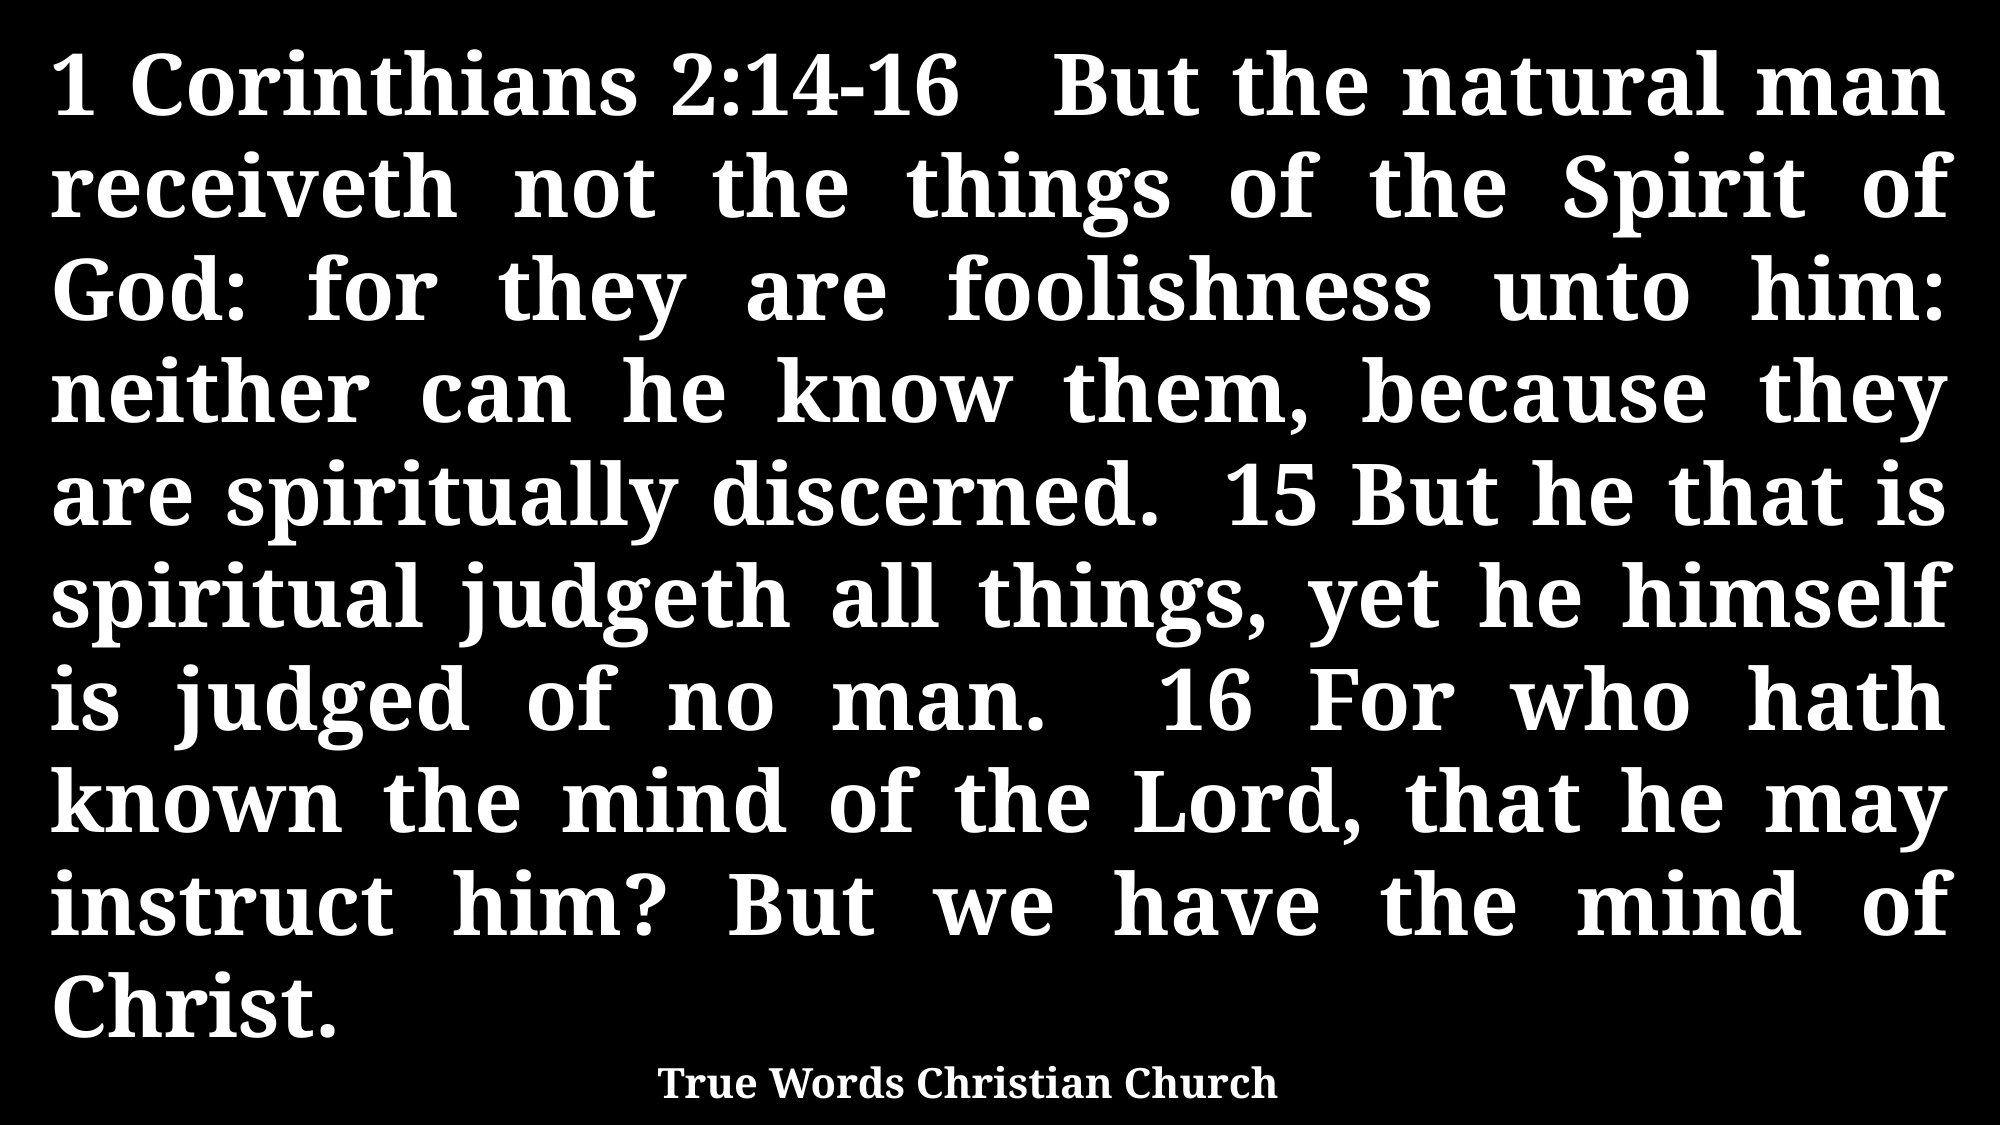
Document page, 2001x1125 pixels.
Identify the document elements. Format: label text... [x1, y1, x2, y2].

text_box True Words Christian Church [642, 1062, 1294, 1114]
text_box 1 Corinthians 2:14-16 But the natural man receiveth not the things of the Spirit of God: for they are foolishness unto him: neither can he know them, because they are spiritually discerned. 15 But he that is spiritual judgeth all things, yet he himself is judged of no man. 16 For who hath known the mind of the Lord, that he may instruct him? But we have the mind of Christ. [35, 22, 1965, 1062]
